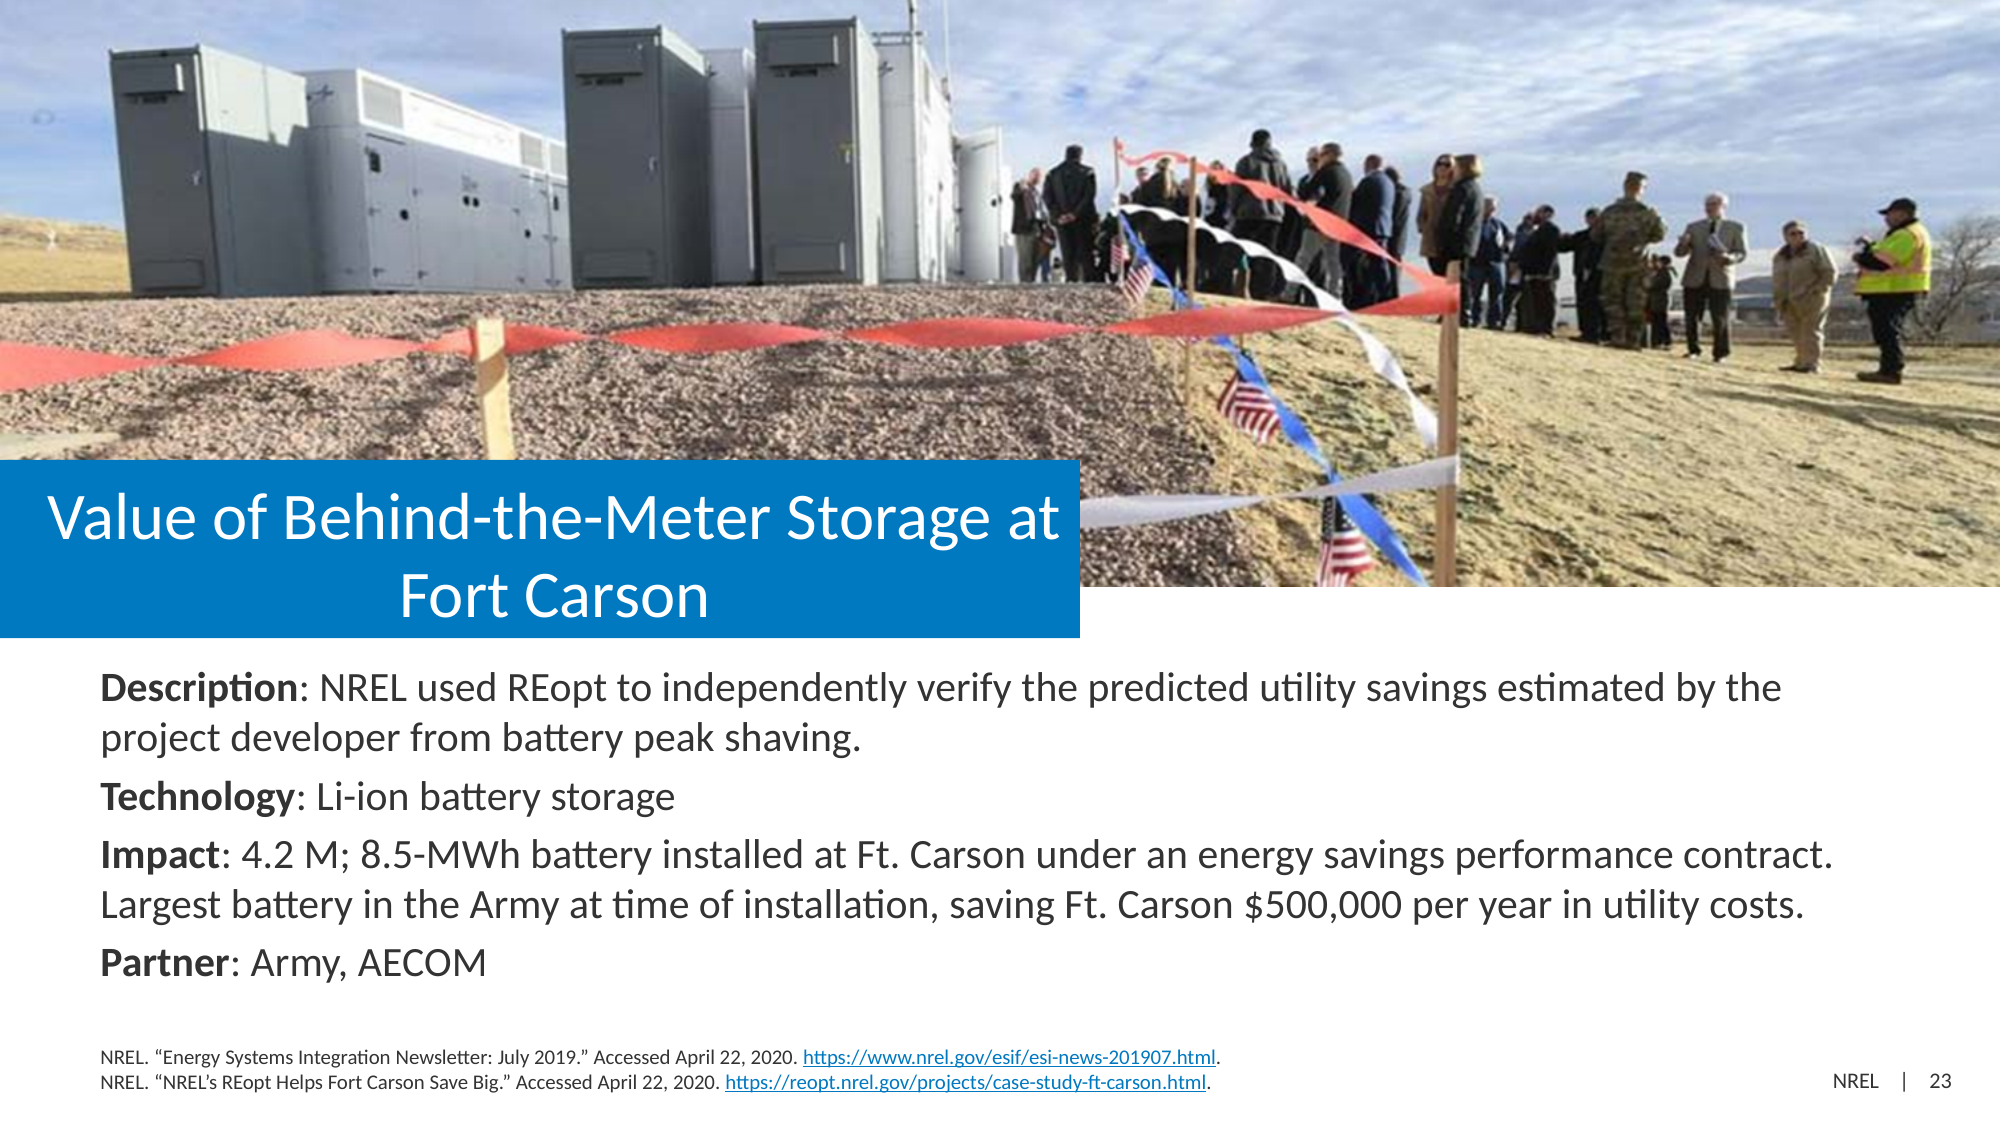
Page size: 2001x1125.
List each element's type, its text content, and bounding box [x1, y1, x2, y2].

picture [0, 0, 2000, 588]
list Description: NREL used REopt to independently verify the predicted utility savings estimated by the project developer from battery peak shaving. Technology: Li-ion battery storage Impact: 4.2 M; 8.5-MWh battery installed at Ft. Carson under an energy savings performance contract. Largest battery in the Army at time of installation, saving Ft. Carson $500,000 per year in utility costs. Partner: Army, AECOM [100, 660, 1902, 1041]
title Value of Behind-the-Meter Storage at Fort Carson [0, 596, 1080, 639]
text_box NREL. “Energy Systems Integration Newsletter: July 2019.” Accessed April 22, 2020. https://www.nrel.gov/esif/esi-news-201907.html. NREL. “NREL’s REopt Helps Fort Carson Save Big.” Accessed April 22, 2020. https://reopt.nrel.gov/projects/case-study-ft-carson.html. [100, 1036, 1713, 1102]
